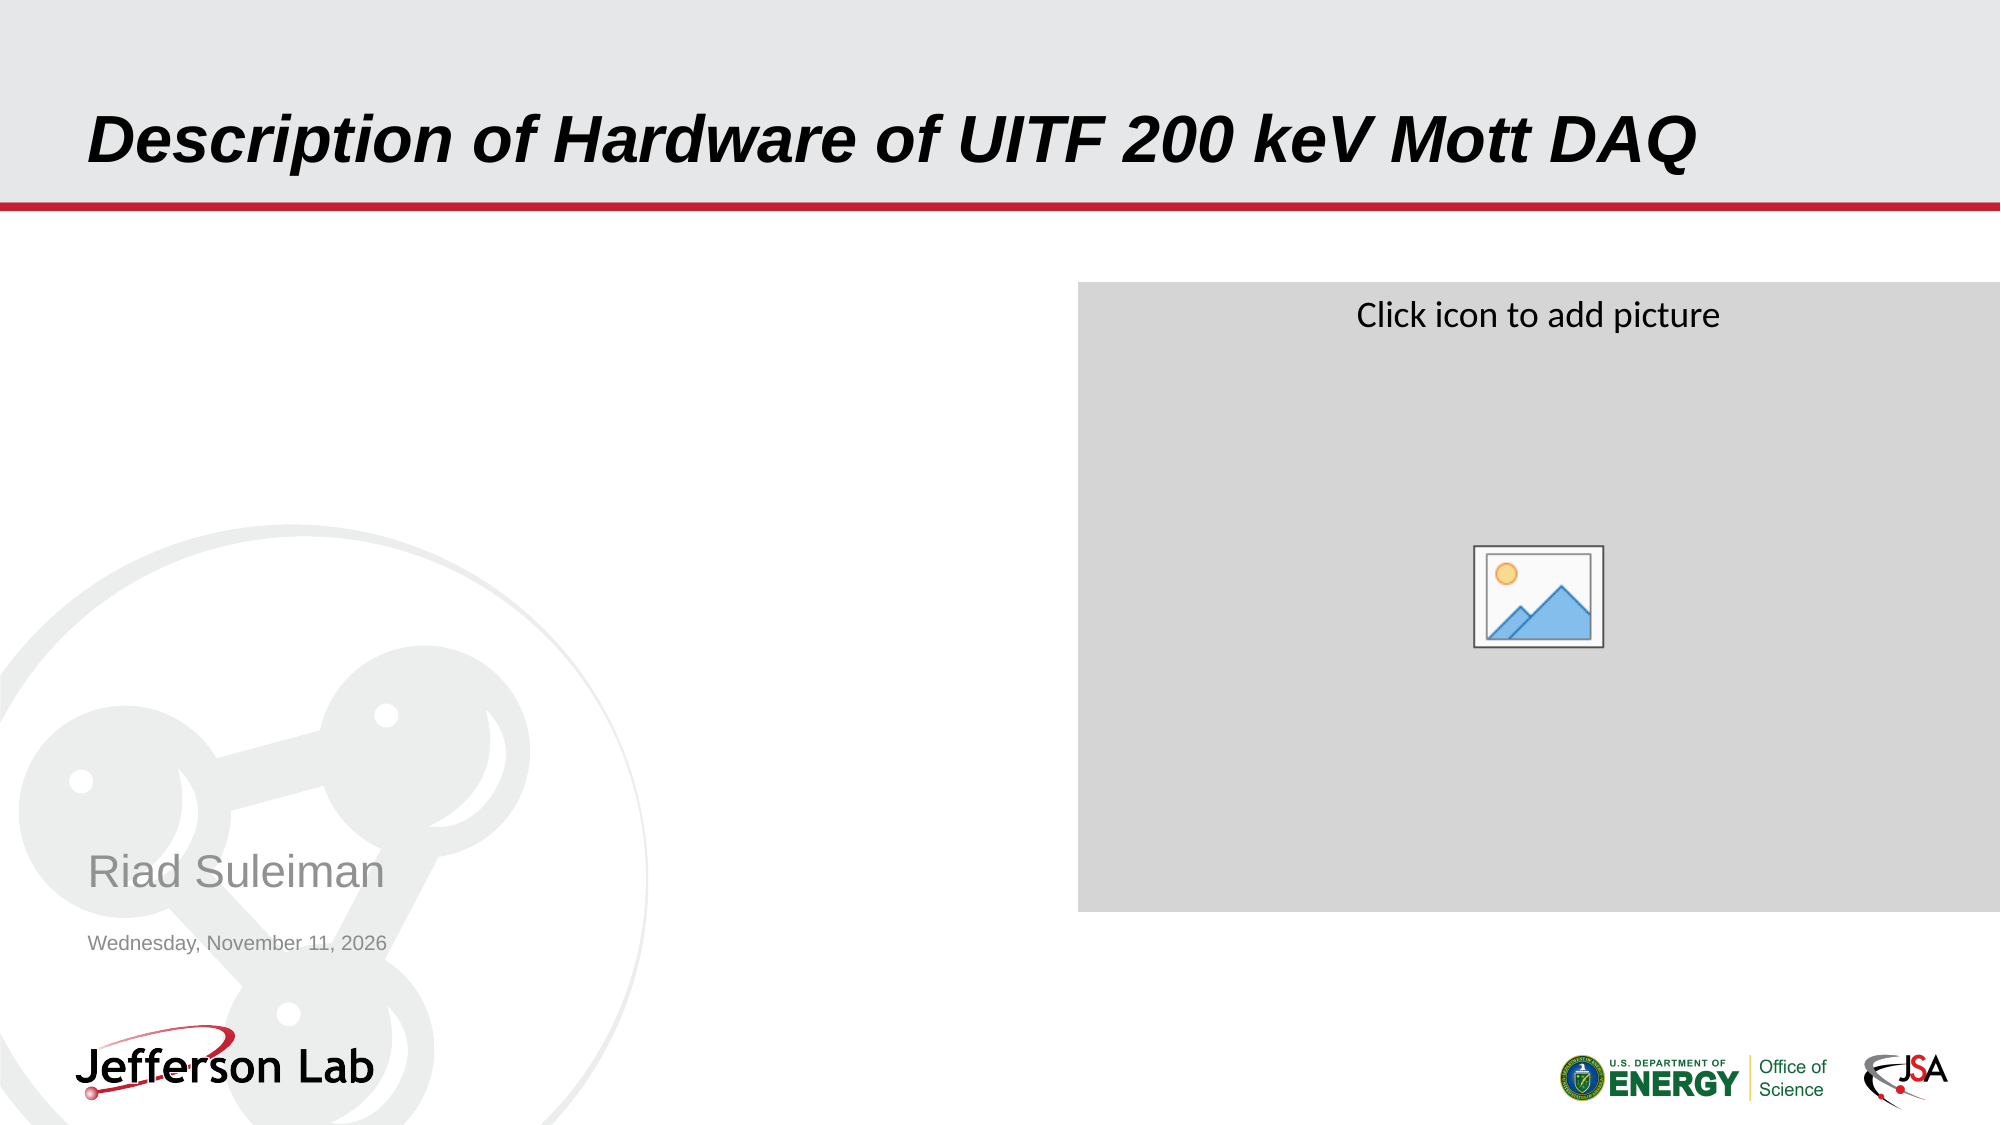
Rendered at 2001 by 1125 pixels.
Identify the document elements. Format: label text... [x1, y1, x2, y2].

title Description of Hardware of UITF 200 keV Mott DAQ [72, 82, 1809, 185]
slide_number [72, 912, 599, 972]
list Riad Suleiman [72, 841, 1037, 910]
picture [0, 470, 674, 1125]
picture [1864, 1054, 1948, 1110]
picture [1560, 1055, 1827, 1101]
picture [1078, 282, 2000, 913]
